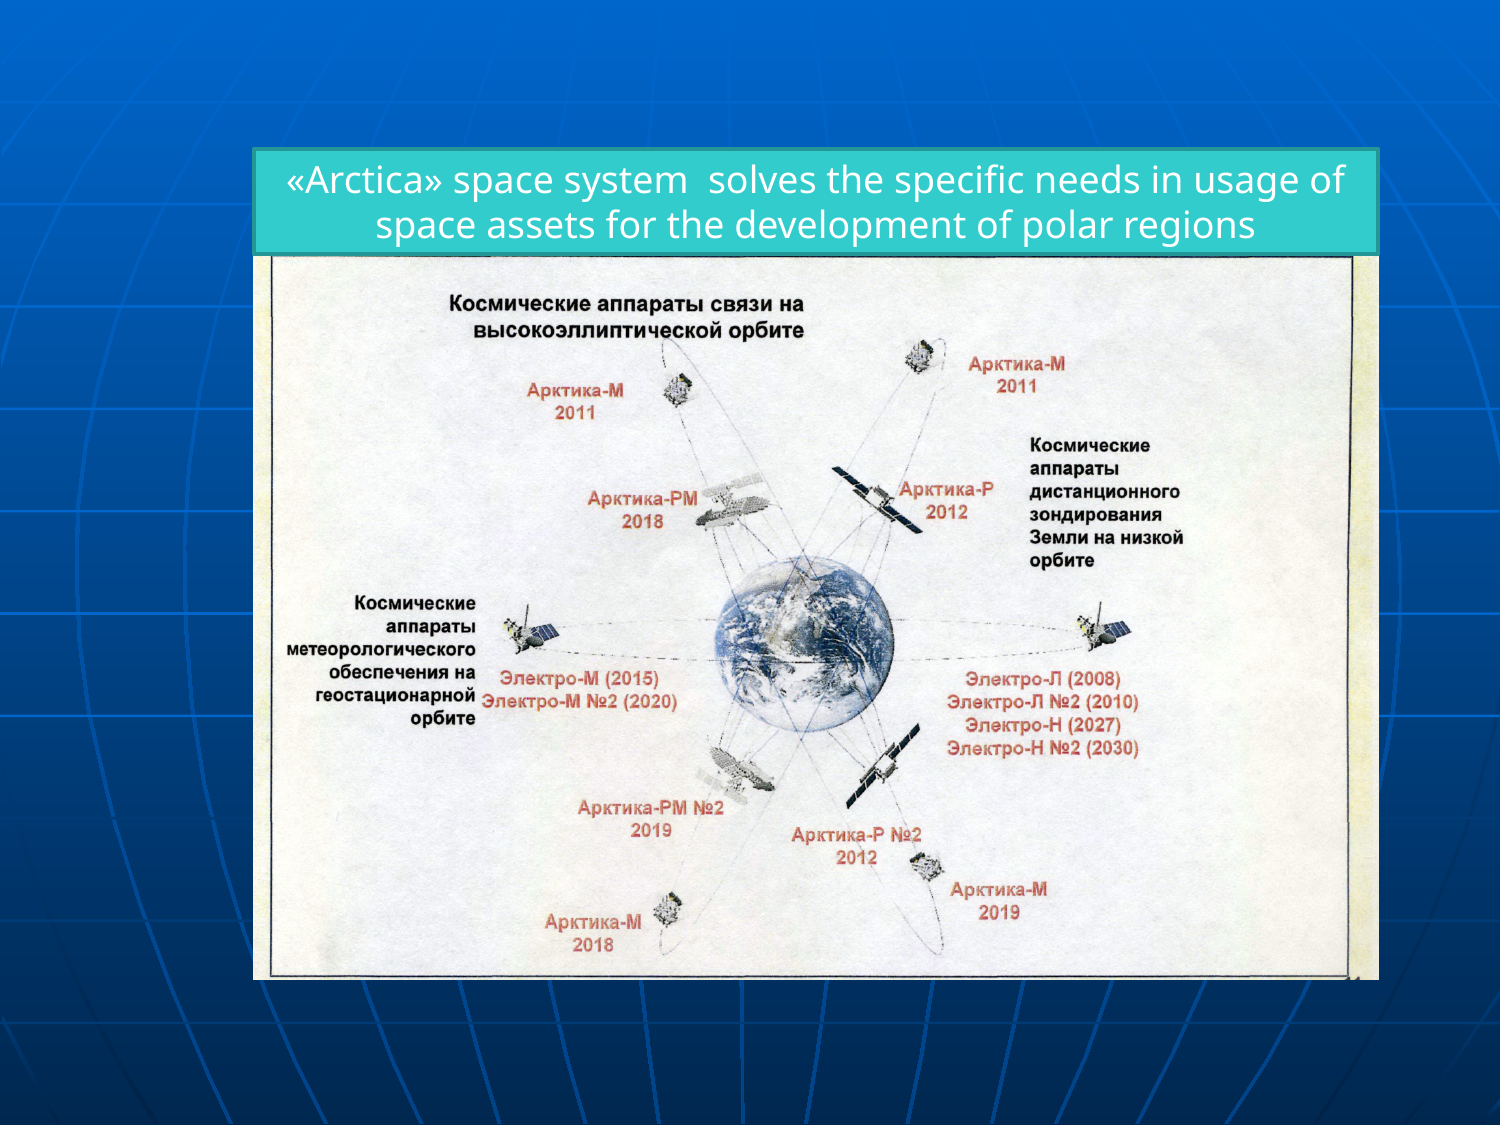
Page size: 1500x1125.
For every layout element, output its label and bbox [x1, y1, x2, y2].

picture [253, 148, 1379, 980]
